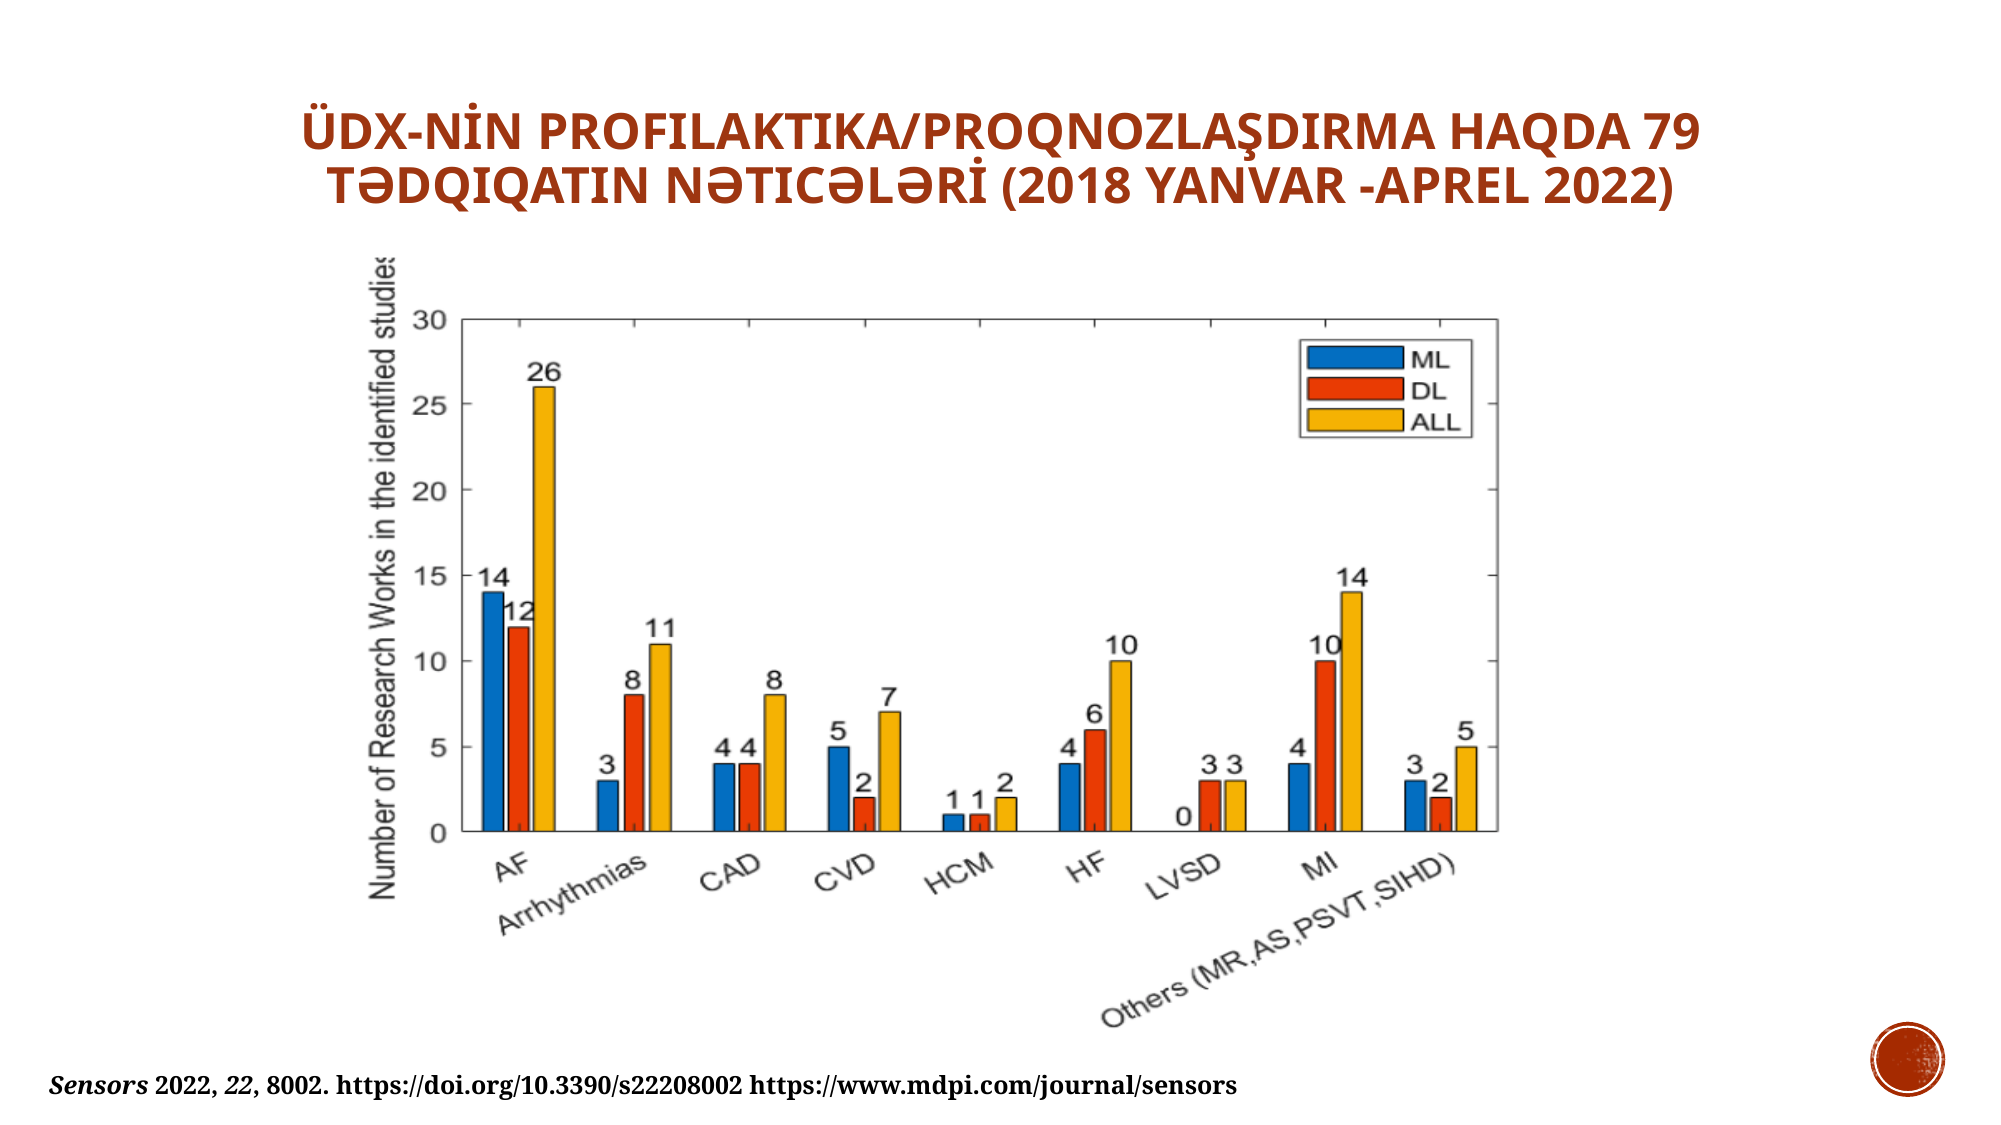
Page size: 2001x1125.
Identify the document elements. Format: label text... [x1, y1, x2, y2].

text_box Sensors 2022, 22, 8002. https://doi.org/10.3390/s22208002 https://www.mdpi.com/journal/sensors [34, 1062, 1930, 1108]
picture [332, 228, 1662, 1045]
title Üdx-NİN profilaktika/proqnozlaşdırma haqda 79 tədqiqatın nəticəLƏRİ (2018 yanvar -Aprel 2022) [175, 57, 1826, 265]
